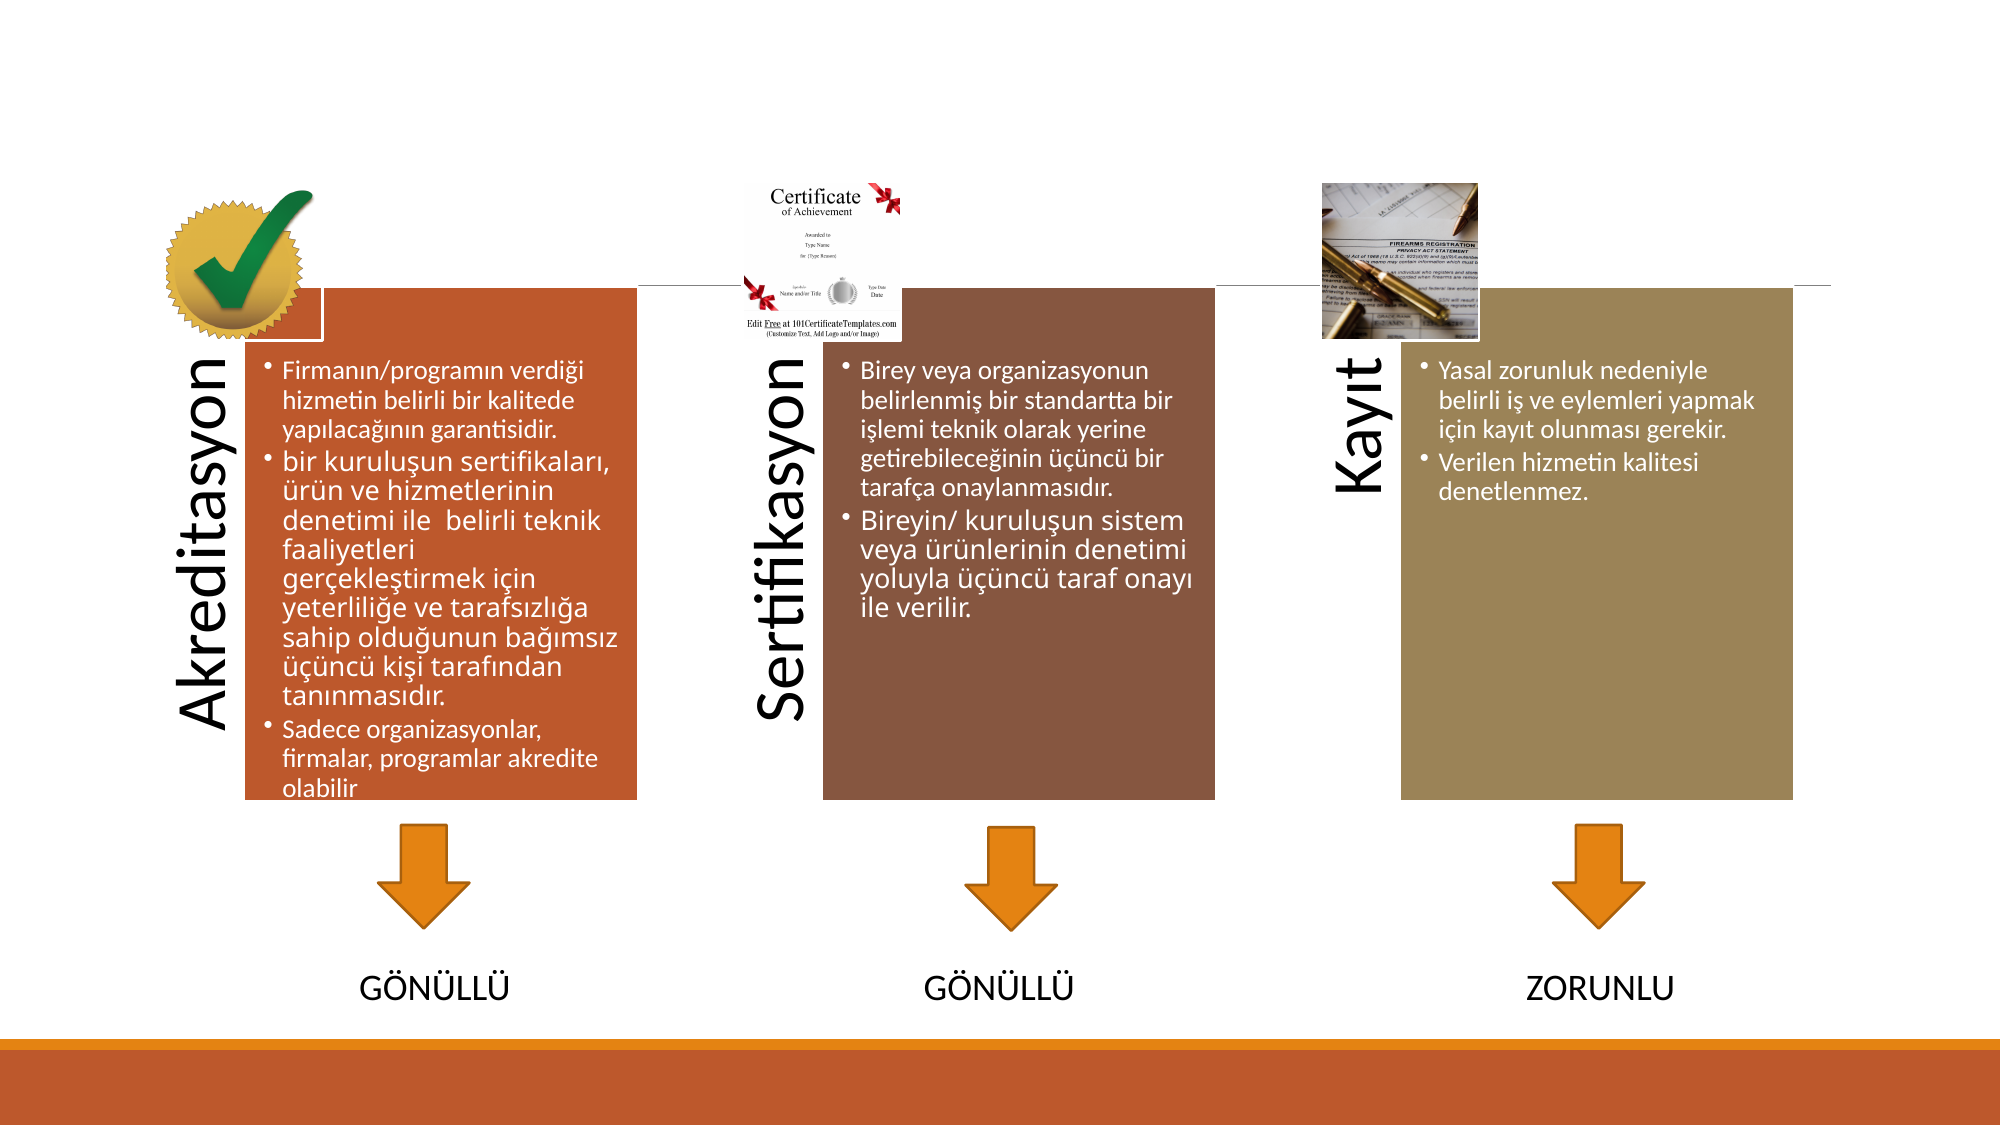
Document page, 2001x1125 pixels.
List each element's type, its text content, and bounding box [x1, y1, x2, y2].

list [153, 161, 1805, 823]
text_box ZORUNLU [1511, 955, 1851, 1061]
text_box [1551, 832, 1646, 930]
text_box GÖNÜLLÜ [908, 955, 1248, 1061]
text_box [376, 832, 471, 930]
text_box [964, 832, 1059, 932]
text_box GÖNÜLLÜ [344, 955, 684, 1061]
